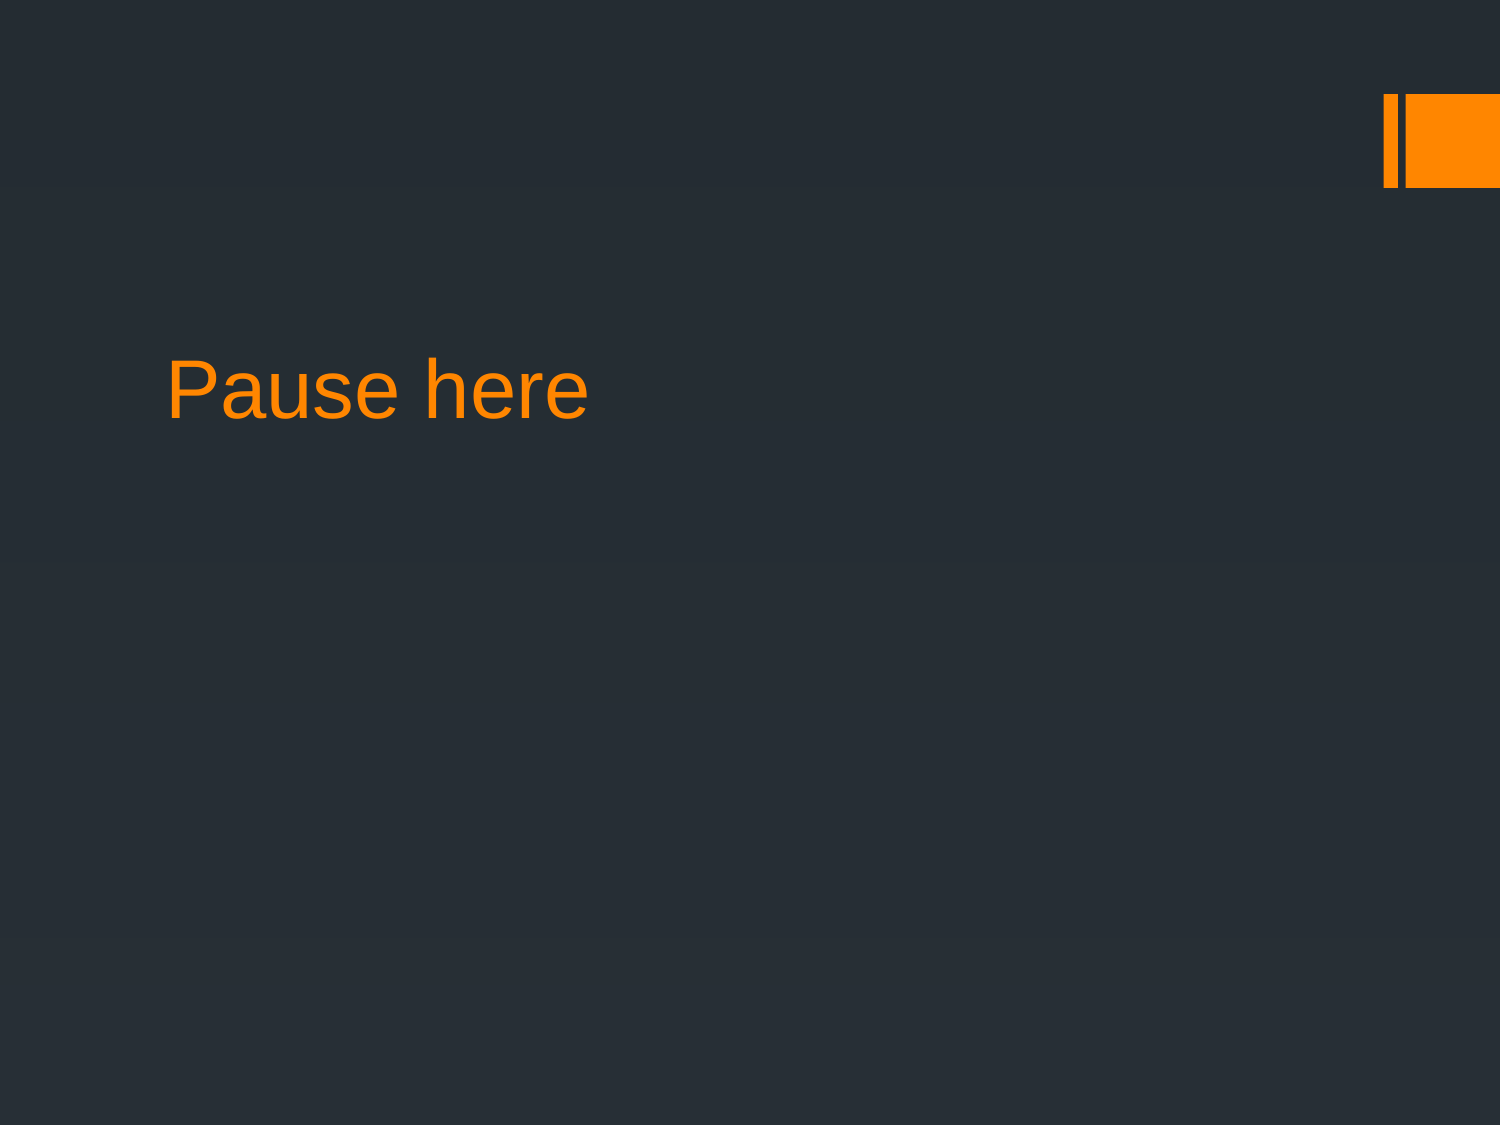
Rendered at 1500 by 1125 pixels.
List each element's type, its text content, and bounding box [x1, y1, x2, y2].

title Pause here [150, 253, 1350, 443]
